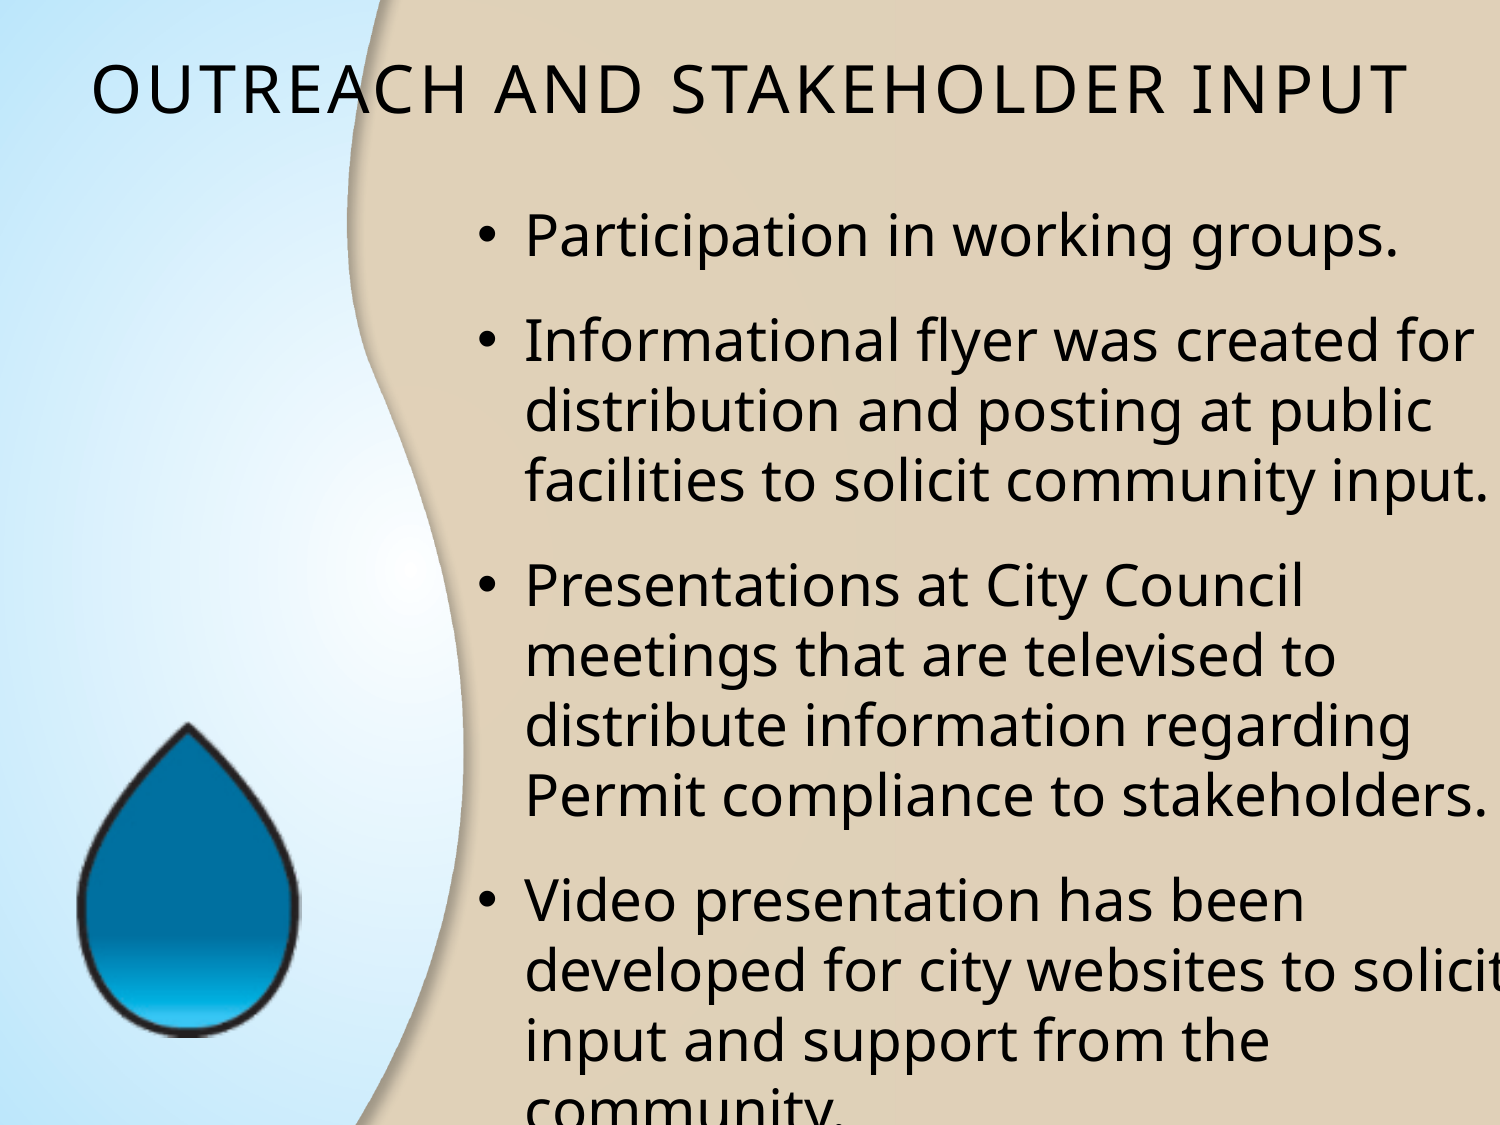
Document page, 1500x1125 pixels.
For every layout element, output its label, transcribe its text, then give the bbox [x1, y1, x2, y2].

picture [0, 0, 1500, 1125]
text_box Outreach and Stakeholder Input [74, 39, 1425, 228]
text_box Participation in working groups. Informational flyer was created for distribution and posting at public facilities to solicit community input. Presentations at City Council meetings that are televised to distribute information regarding Permit compliance to stakeholders. Video presentation has been developed for city websites to solicit input and support from the community. [462, 190, 1500, 1125]
